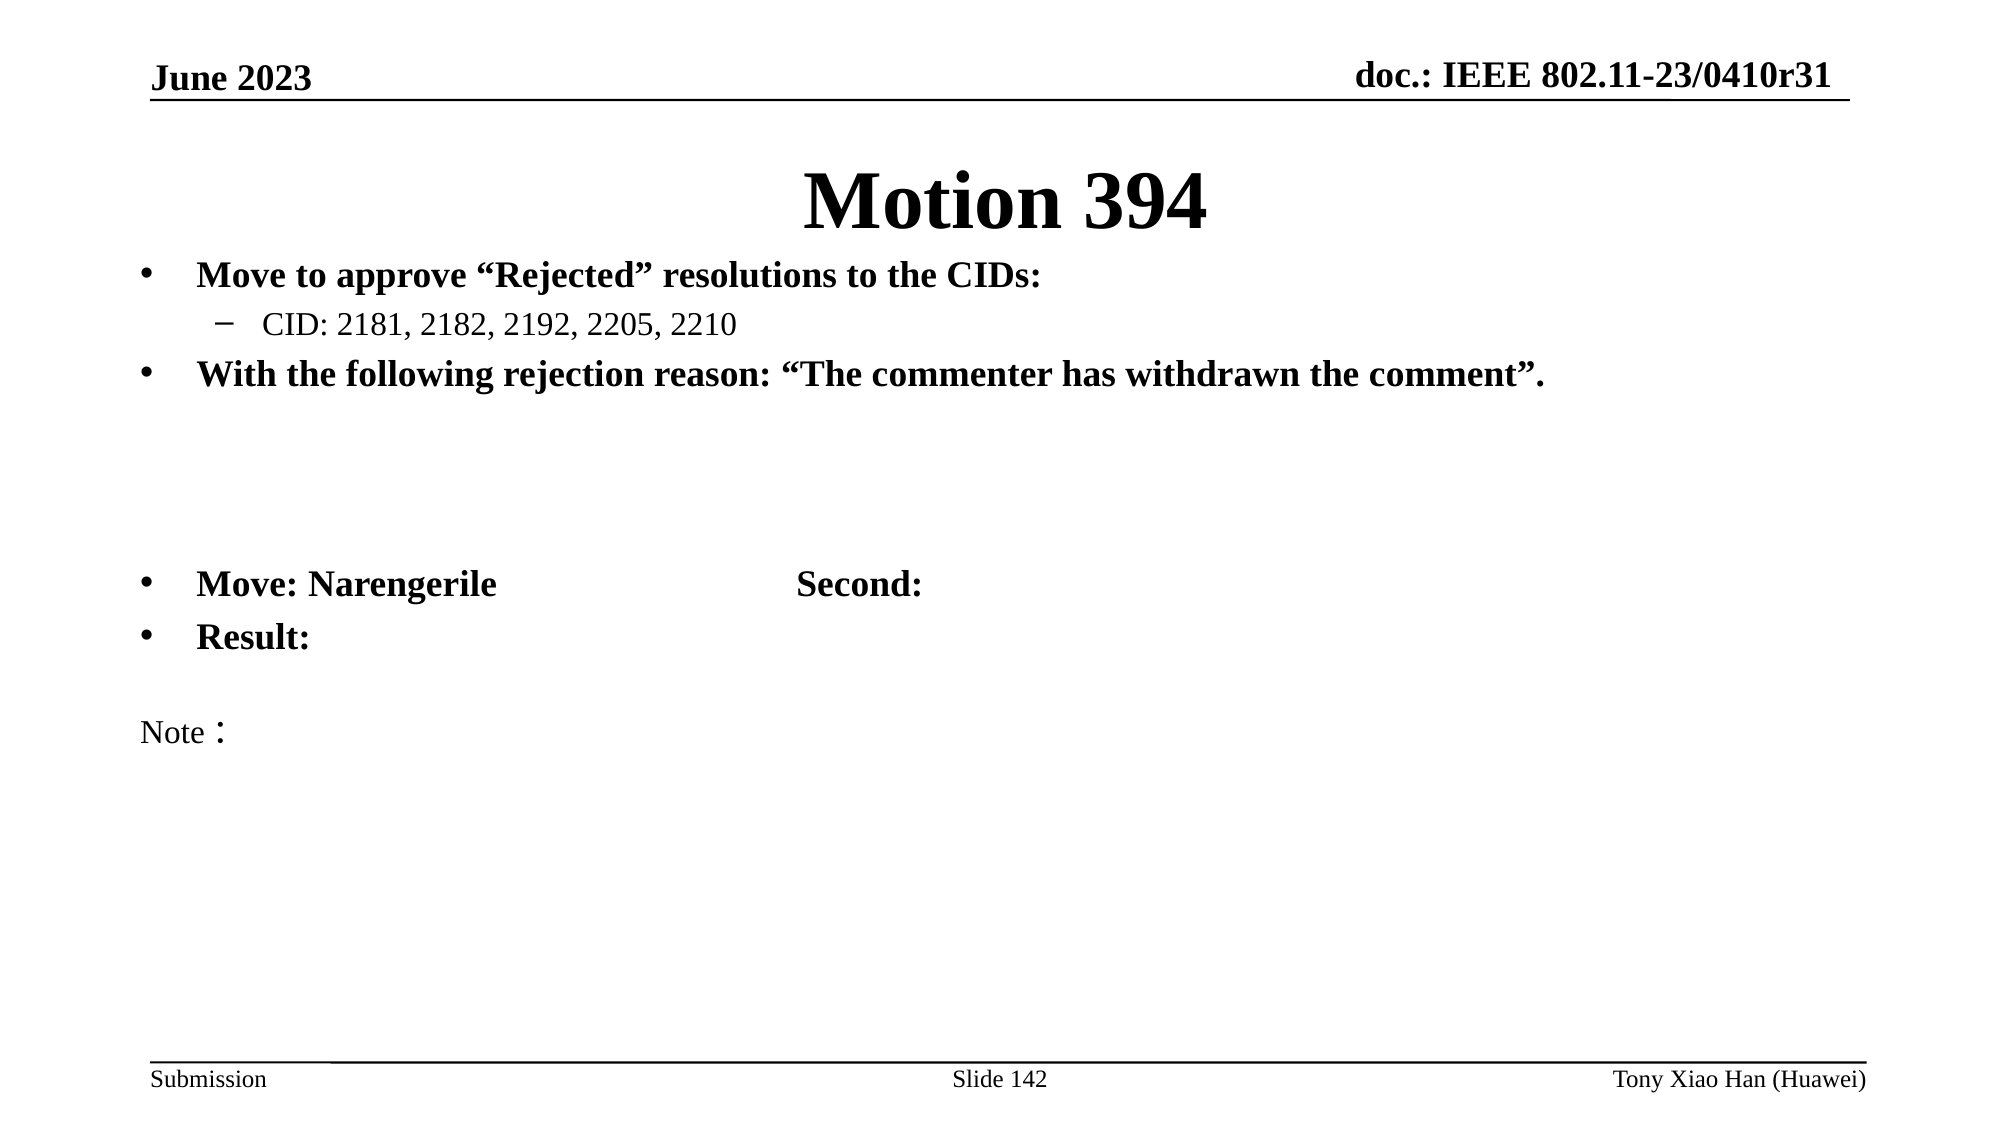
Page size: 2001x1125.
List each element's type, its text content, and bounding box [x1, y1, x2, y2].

text_box Motion 394 [368, 137, 1644, 212]
text_box Move to approve “Rejected” resolutions to the CIDs: CID: 2181, 2182, 2192, 2205, 2210 With the following rejection reason: “The commenter has withdrawn the comment”. Move: Narengerile Second: Result: Note： [125, 212, 1888, 900]
